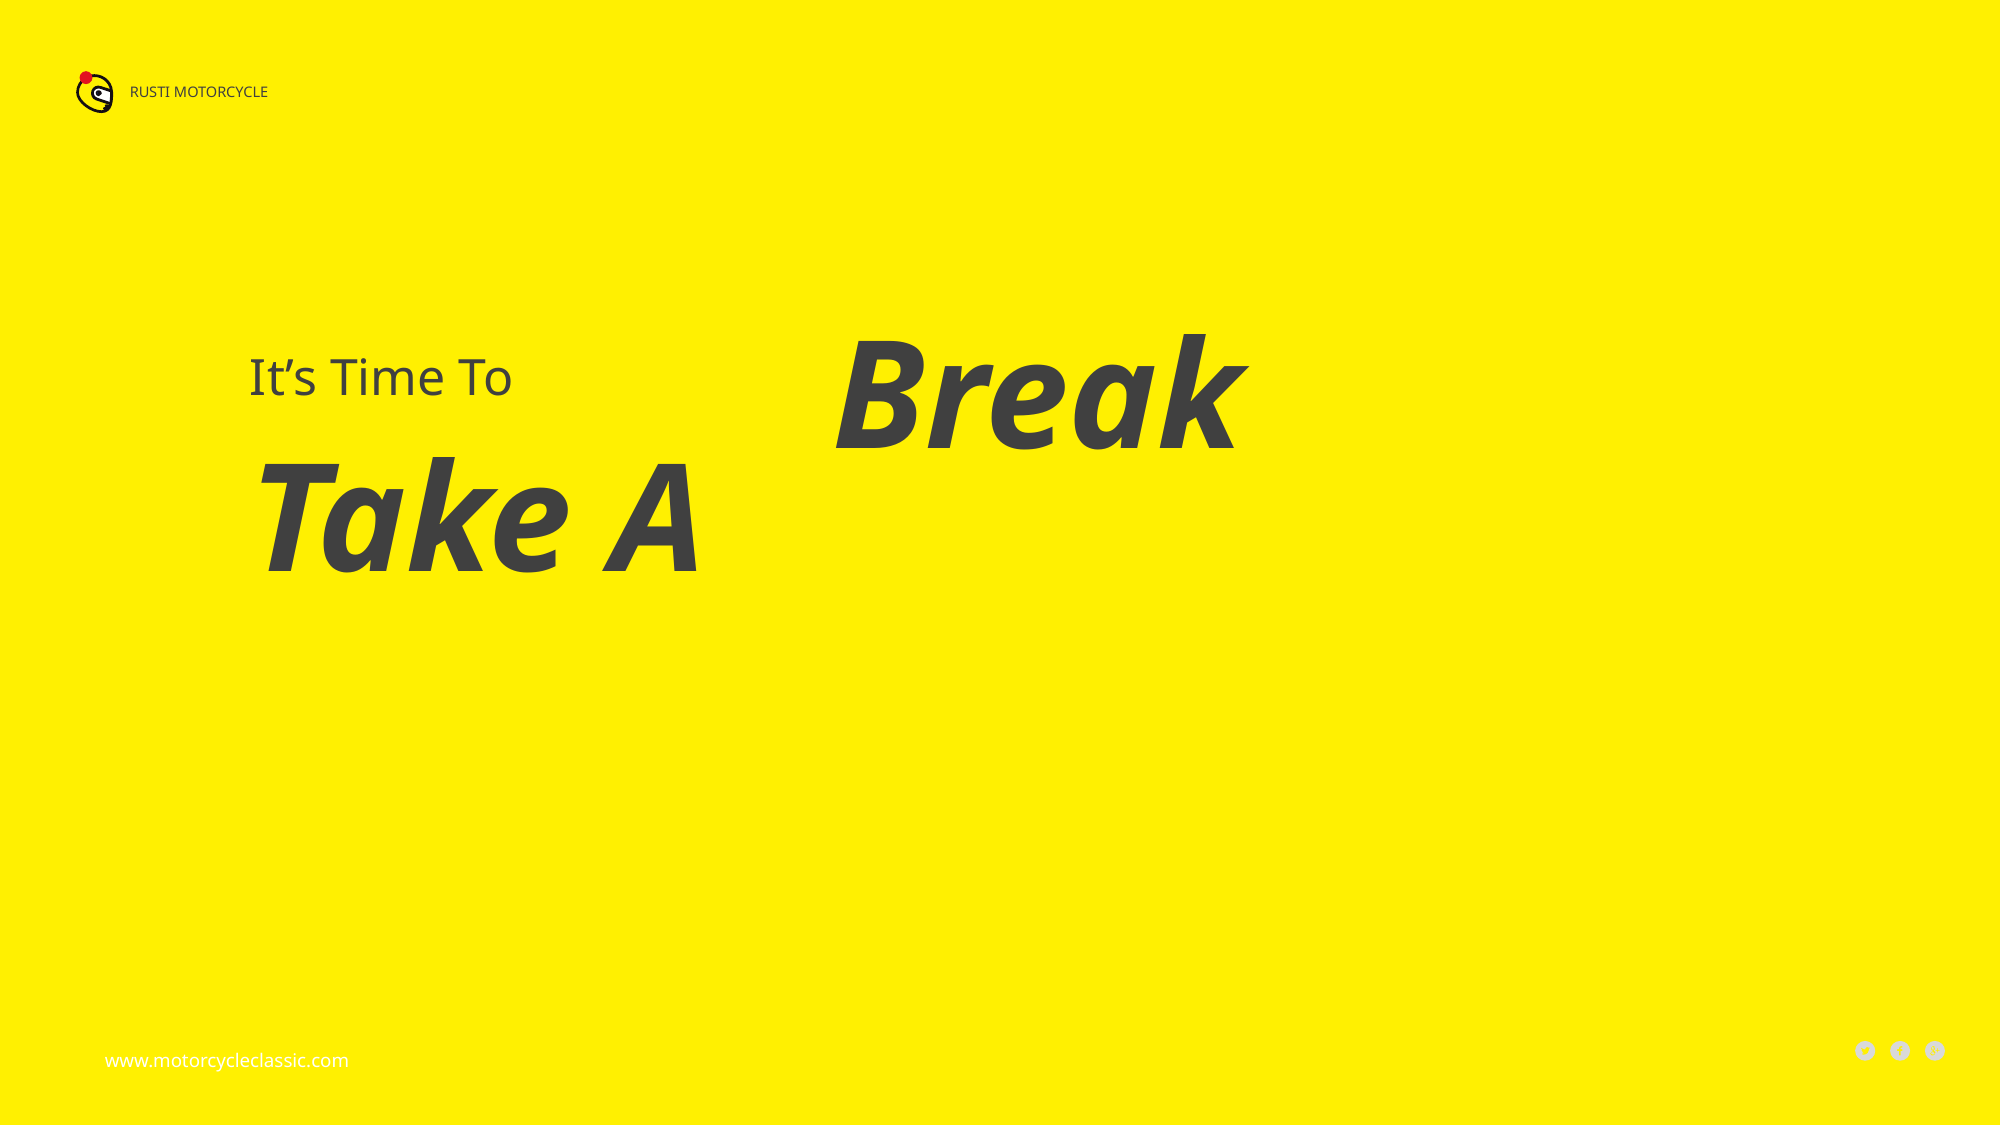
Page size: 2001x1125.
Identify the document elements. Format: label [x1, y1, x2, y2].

picture [0, 0, 2000, 1125]
text_box [76, 71, 423, 113]
text_box [1855, 1040, 1945, 1061]
